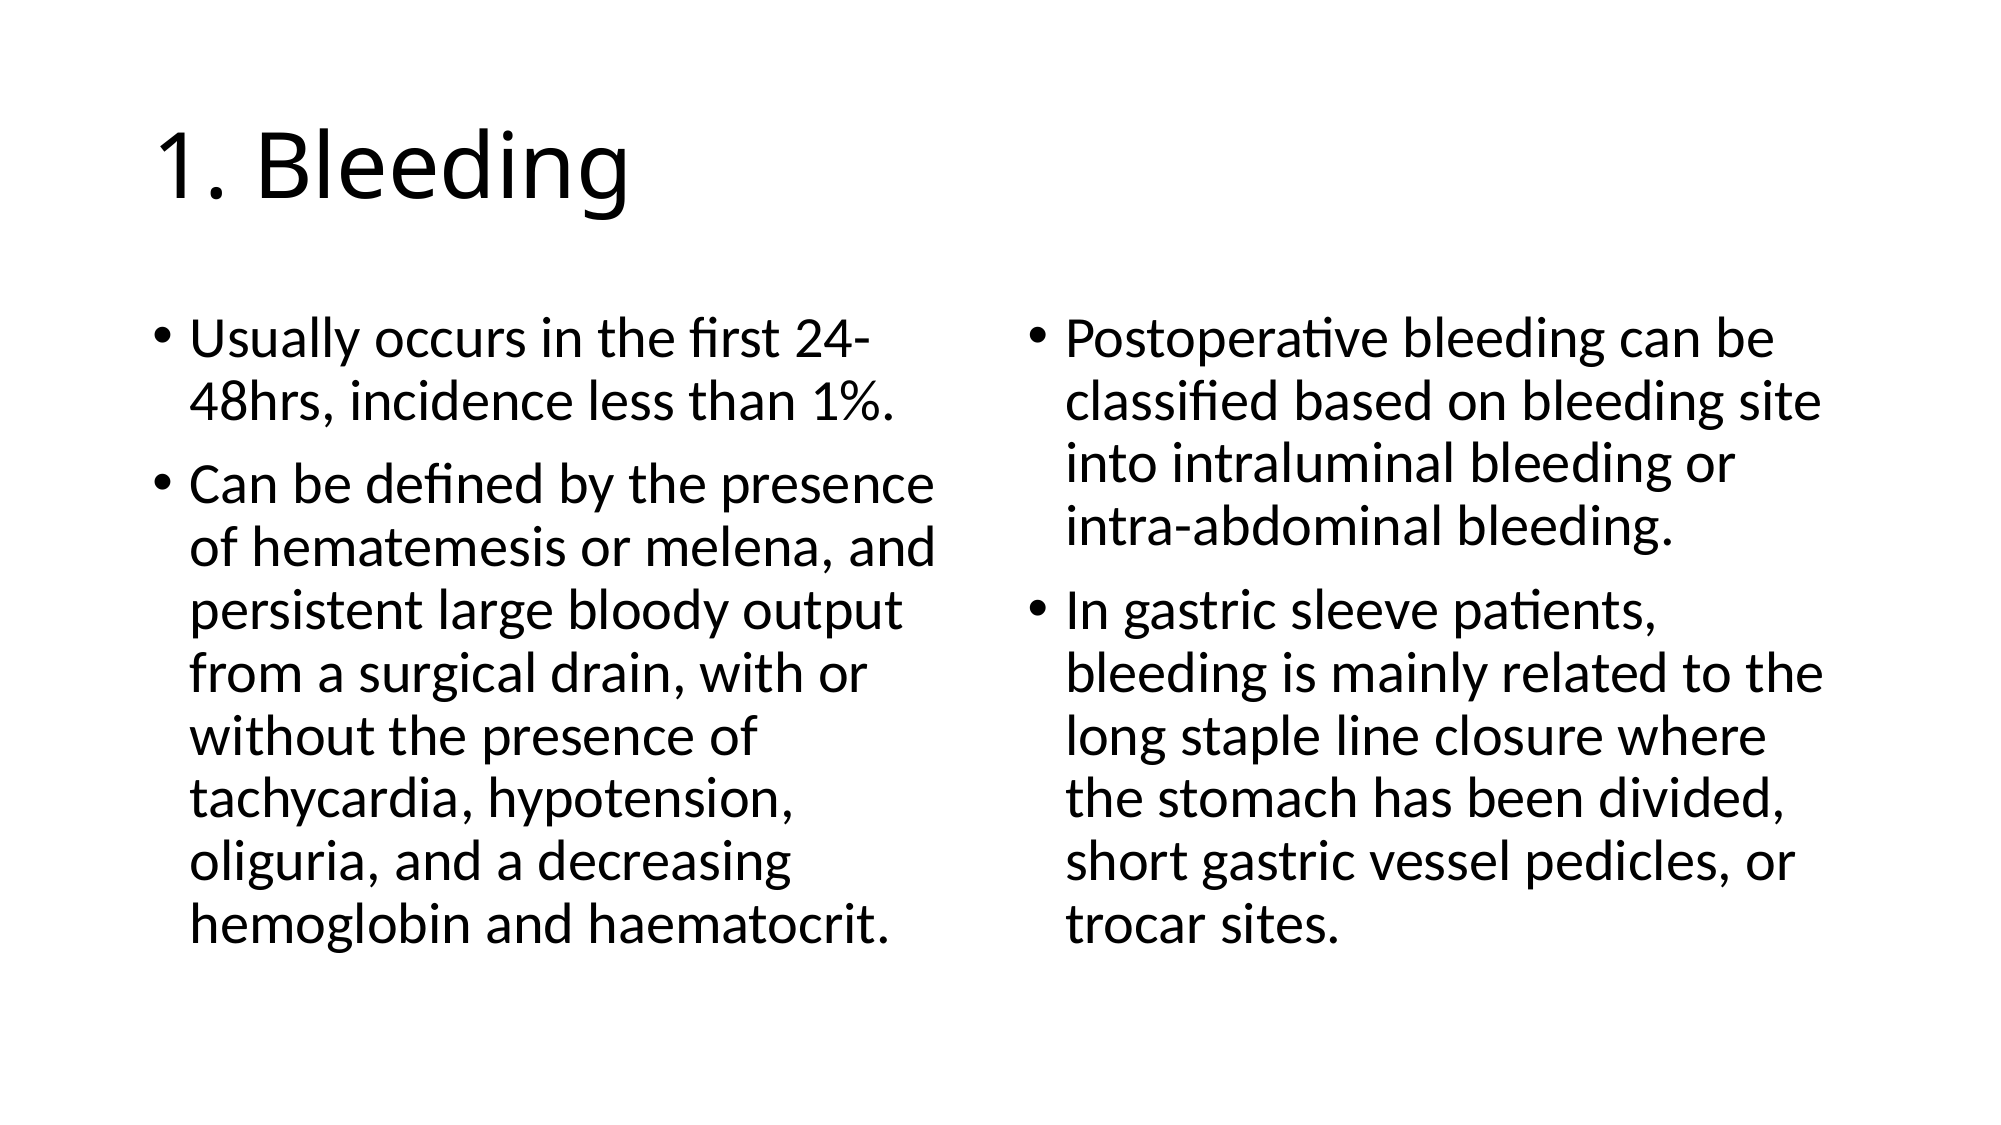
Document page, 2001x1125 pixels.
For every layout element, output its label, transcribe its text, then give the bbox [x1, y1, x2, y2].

list Postoperative bleeding can be classiﬁed based on bleeding site into intraluminal bleeding or intra-abdominal bleeding. In gastric sleeve patients, bleeding is mainly related to the long staple line closure where the stomach has been divided, short gastric vessel pedicles, or trocar sites. [1012, 299, 1863, 1014]
title 1. Bleeding [137, 59, 1863, 278]
list Usually occurs in the first 24-48hrs, incidence less than 1%. Can be deﬁned by the presence of hematemesis or melena, and persistent large bloody output from a surgical drain, with or without the presence of tachycardia, hypotension, oliguria, and a decreasing hemoglobin and haematocrit. [137, 299, 988, 1014]
